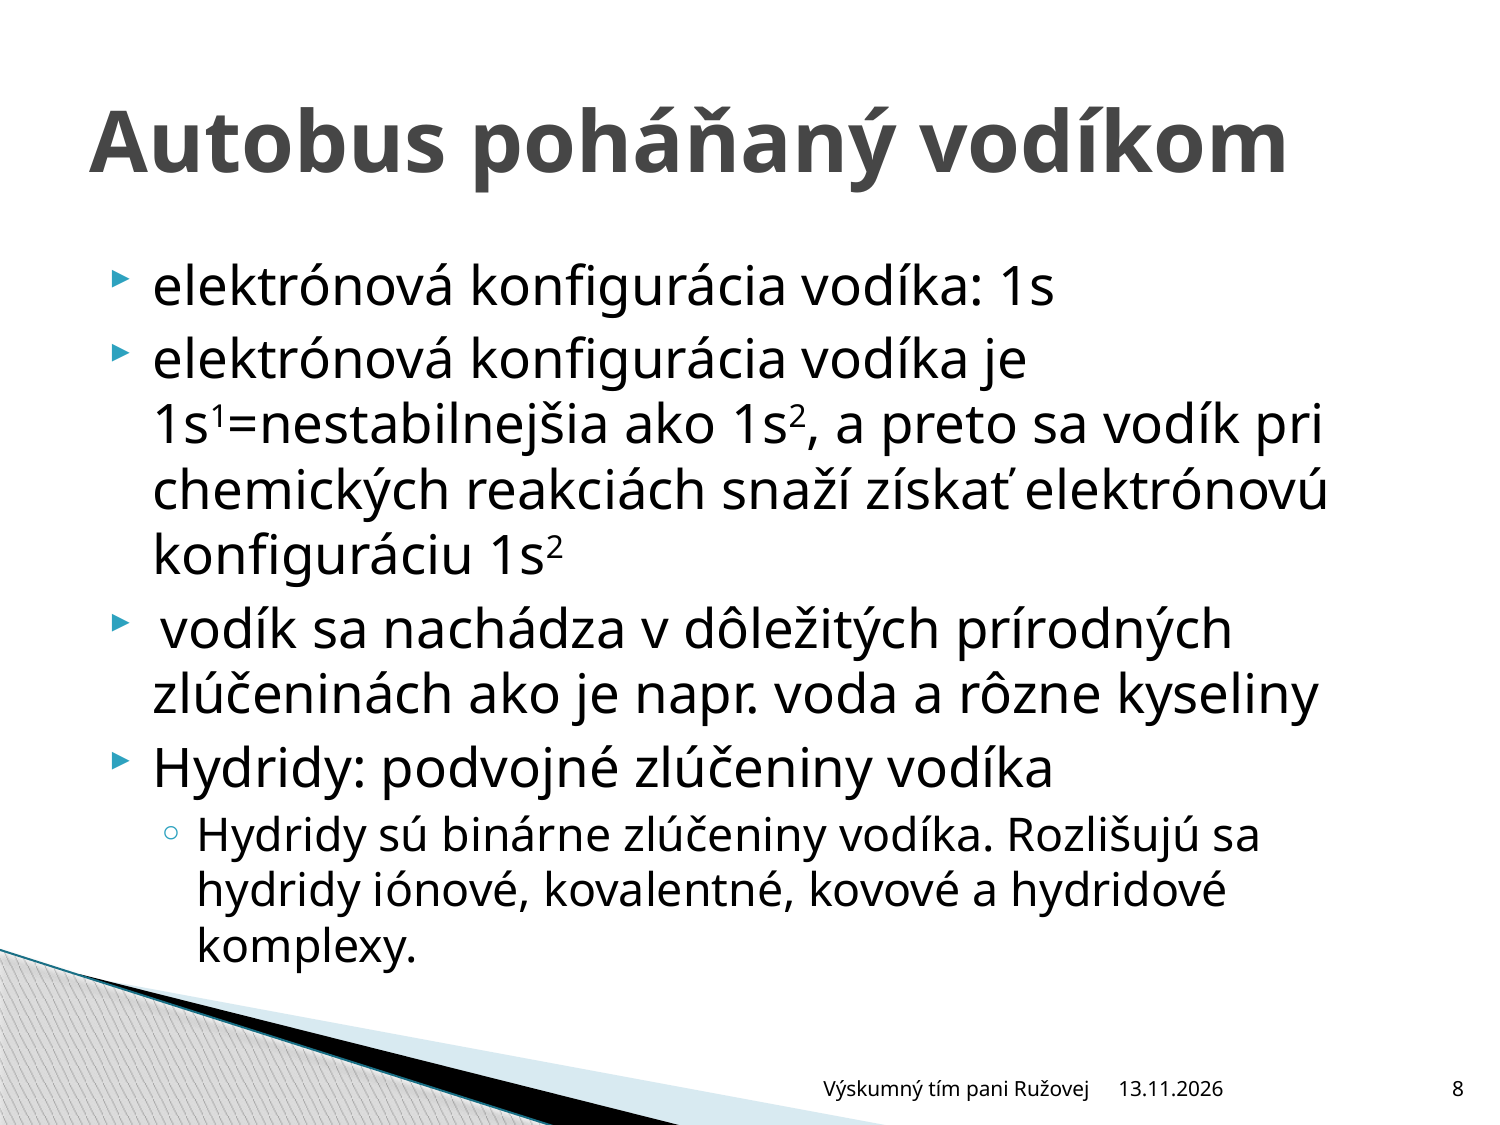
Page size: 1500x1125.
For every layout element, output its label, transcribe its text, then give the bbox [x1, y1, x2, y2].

title Autobus poháňaný vodíkom [75, 45, 1425, 233]
list elektrónová konfigurácia vodíka: 1s elektrónová konfigurácia vodíka je 1s1=nestabilnejšia ako 1s2, a preto sa vodík pri chemických reakciách snaží získať elektrónovú konfiguráciu 1s2 vodík sa nachádza v dôležitých prírodných zlúčeninách ako je napr. voda a rôzne kyseliny Hydridy: podvojné zlúčeniny vodíka Hydridy sú binárne zlúčeniny vodíka. Rozlišujú sa hydridy iónové, kovalentné, kovové a hydridové komplexy. [75, 243, 1425, 986]
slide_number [1103, 1051, 1418, 1112]
slide_number 8 [1418, 1051, 1479, 1112]
footer Výskumný tím pani Ružovej [718, 1051, 1103, 1112]
